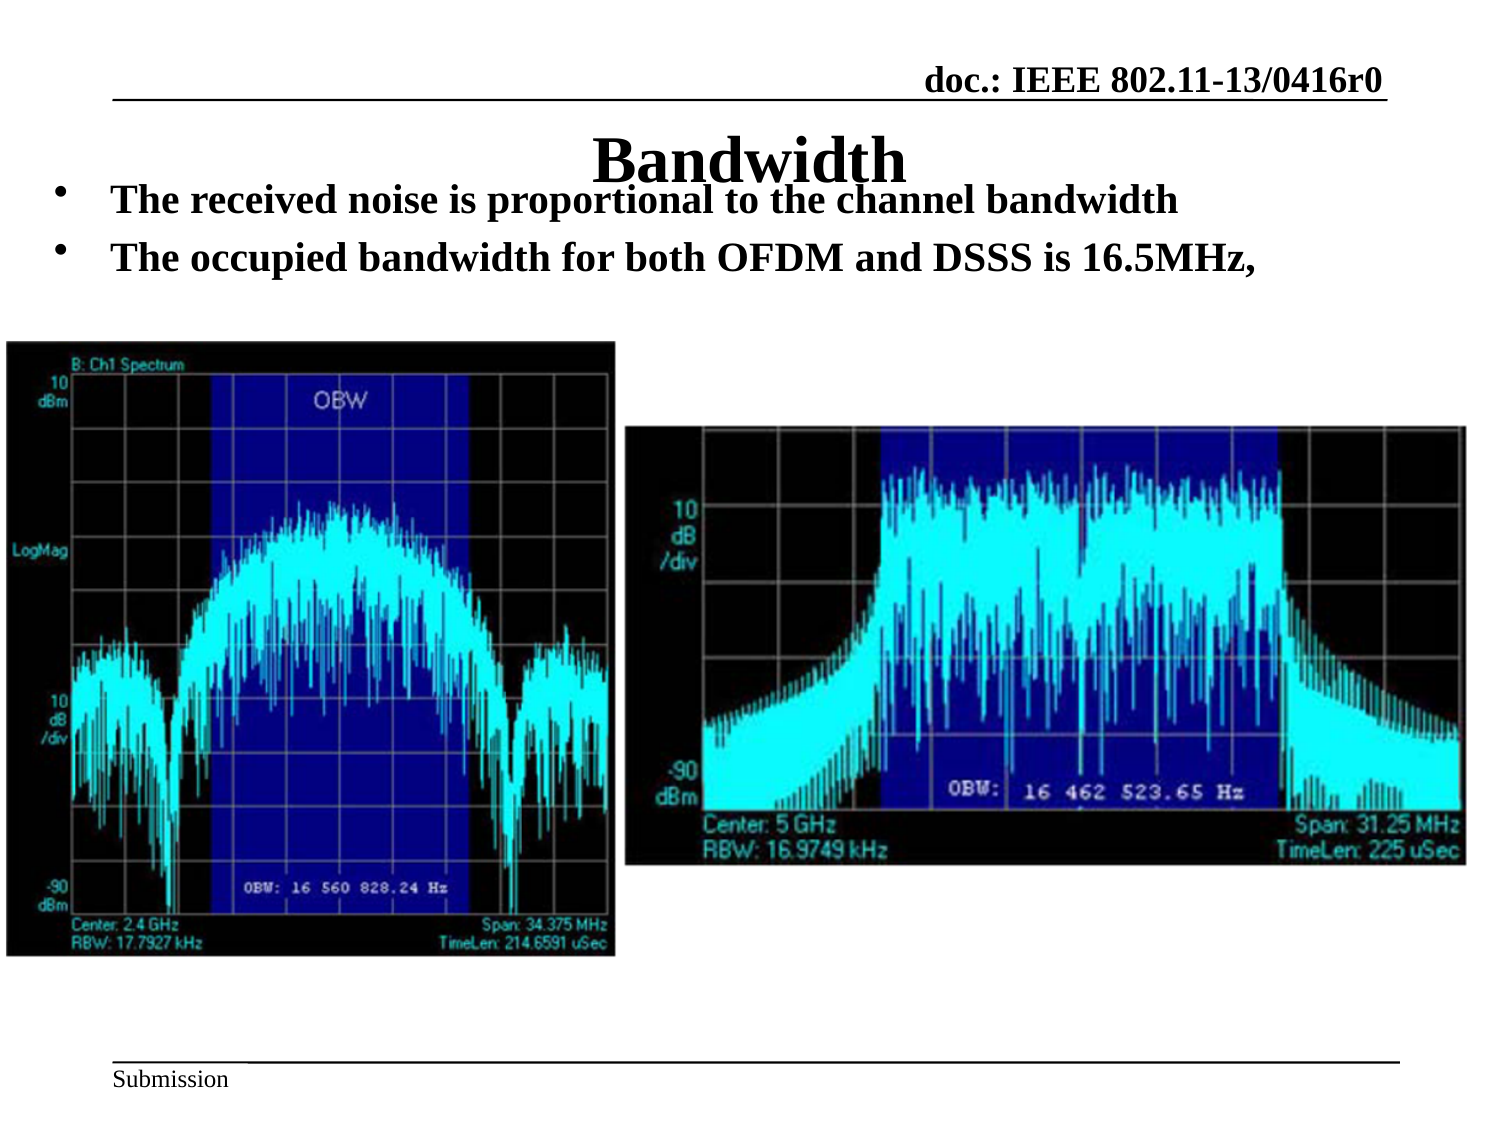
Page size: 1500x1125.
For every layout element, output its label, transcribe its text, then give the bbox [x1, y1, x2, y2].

title Bandwidth [112, 112, 1388, 163]
picture [5, 340, 1487, 959]
list The received noise is proportional to the channel bandwidth The occupied bandwidth for both OFDM and DSSS is 16.5MHz, [38, 163, 1449, 341]
